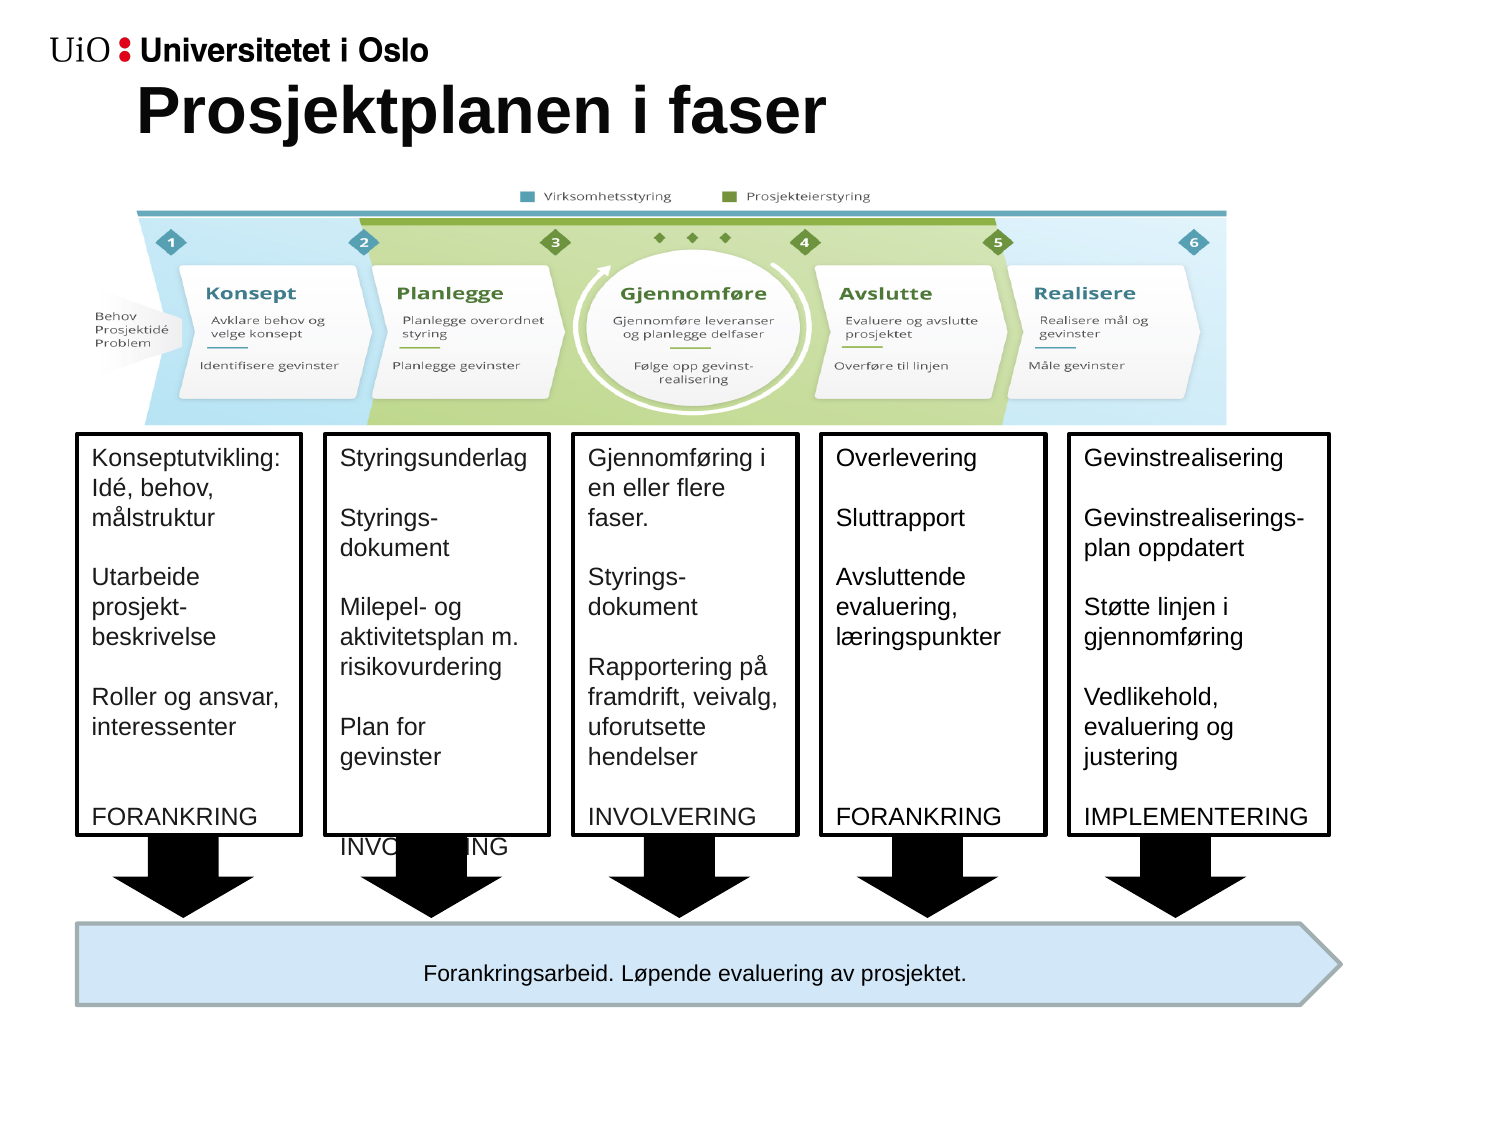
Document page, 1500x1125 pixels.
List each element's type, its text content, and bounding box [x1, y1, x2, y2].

text_box Gevinstrealisering Gevinstrealiserings-plan oppdatert Støtte linjen i gjennomføring Vedlikehold, evaluering og justering IMPLEMENTERING [1067, 536, 1331, 837]
text_box [360, 835, 503, 919]
text_box Gjennomføring i en eller flere faser. Styrings-dokument Rapportering på framdrift, veivalg, uforutsette hendelser INVOLVERING [571, 536, 800, 837]
text_box Konseptutvikling: Idé, behov, målstruktur Utarbeide prosjekt-beskrivelse Roller og ansvar, interessenter FORANKRING [75, 536, 303, 837]
text_box [856, 835, 999, 919]
text_box Prosjektplanen i faser [136, 66, 1500, 209]
text_box [112, 835, 255, 919]
text_box Overlevering Sluttrapport Avsluttende evaluering, læringspunkter FORANKRING [819, 536, 1048, 837]
text_box Styringsunderlag Styrings-dokument Milepel- og aktivitetsplan m. risikovurdering Plan for gevinster INVOLVERING [323, 536, 551, 837]
text_box [608, 835, 751, 919]
picture [0, 159, 1342, 527]
text_box [1104, 835, 1247, 919]
text_box Forankringsarbeid. Løpende evaluering av prosjektet. [74, 921, 1343, 1008]
picture [50, 37, 428, 62]
